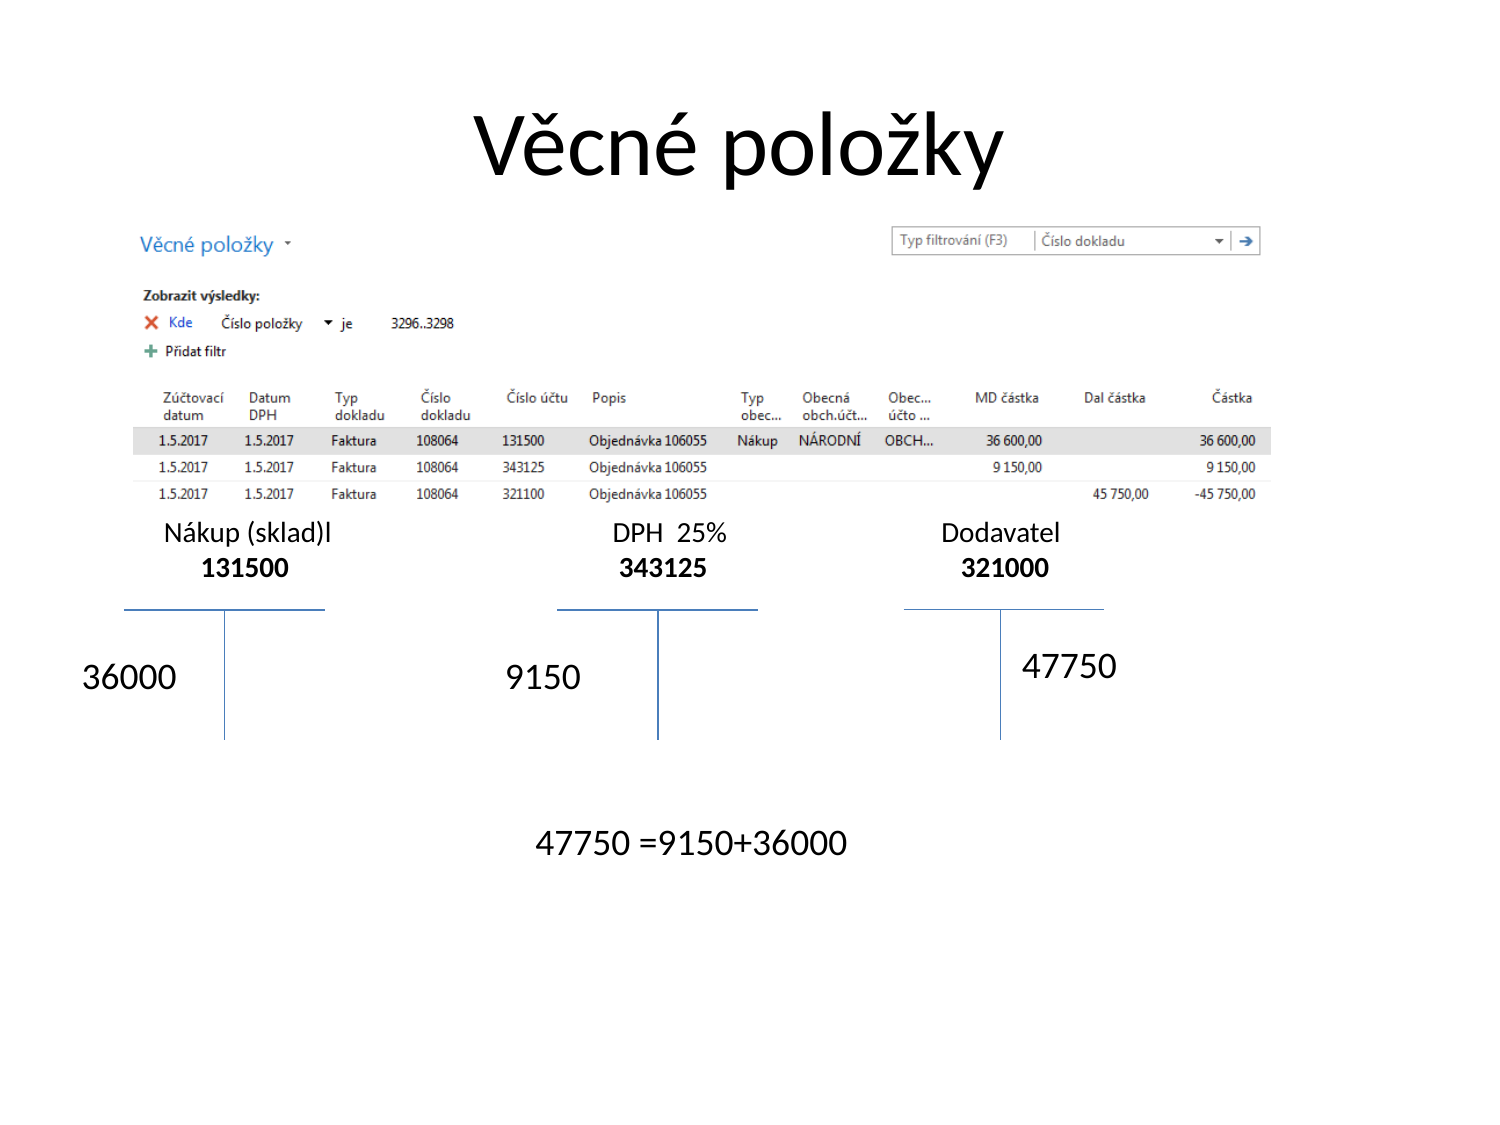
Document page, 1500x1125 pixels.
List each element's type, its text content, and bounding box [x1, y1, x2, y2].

text_box DPH 25% 343125 [545, 514, 809, 591]
text_box 47750 [1007, 633, 1132, 693]
text_box Dodavatel 321000 [893, 514, 1211, 591]
title Věcné položky [75, 45, 1425, 233]
text_box Nákup (sklad)l 131500 [133, 512, 347, 591]
picture [133, 224, 1271, 507]
text_box 9150 [490, 644, 596, 704]
text_box 36000 [66, 644, 192, 704]
text_box 47750 =9150+36000 [520, 810, 863, 871]
